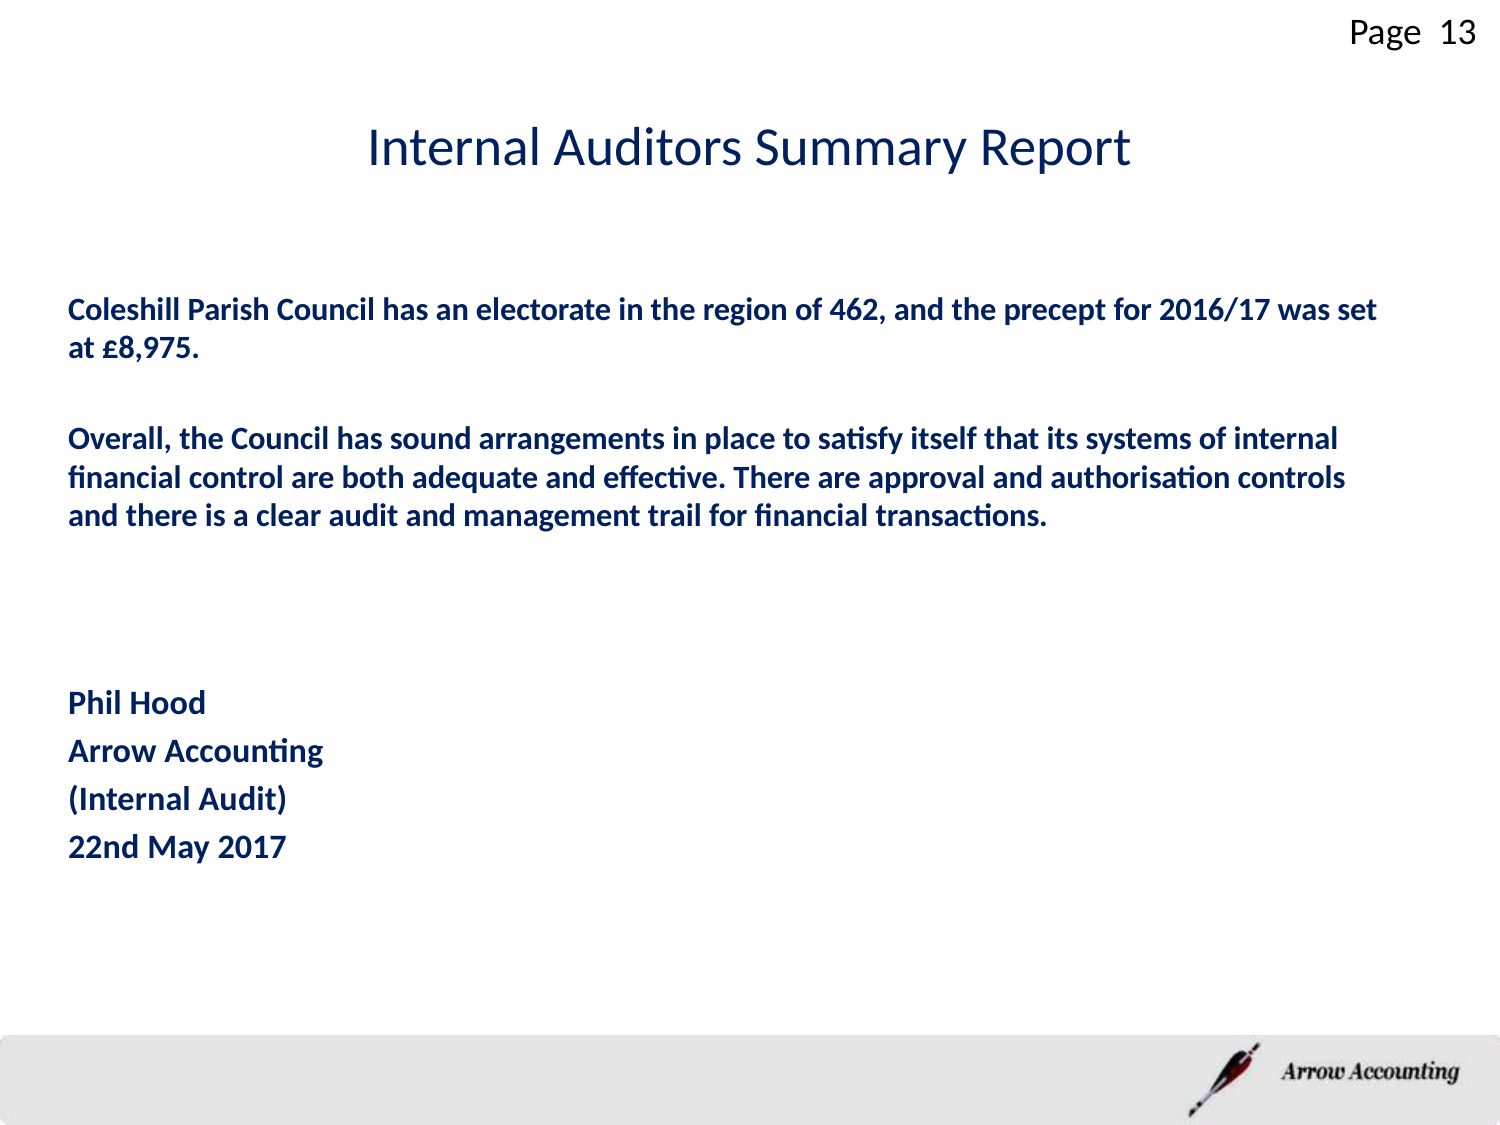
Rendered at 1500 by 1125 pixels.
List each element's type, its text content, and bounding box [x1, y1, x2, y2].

picture [0, 1035, 1500, 1125]
subtitle Coleshill Parish Council has an electorate in the region of 462, and the precept for 2016/17 was set at £8,975. Overall, the Council has sound arrangements in place to satisfy itself that its systems of internal financial control are both adequate and effective. There are approval and authorisation controls and there is a clear audit and management trail for financial transactions. Phil Hood Arrow Accounting (Internal Audit) 22nd May 2017 [53, 208, 1400, 1000]
text_box Page 13 [1334, 0, 1500, 60]
title Internal Auditors Summary Report [112, 101, 1388, 185]
